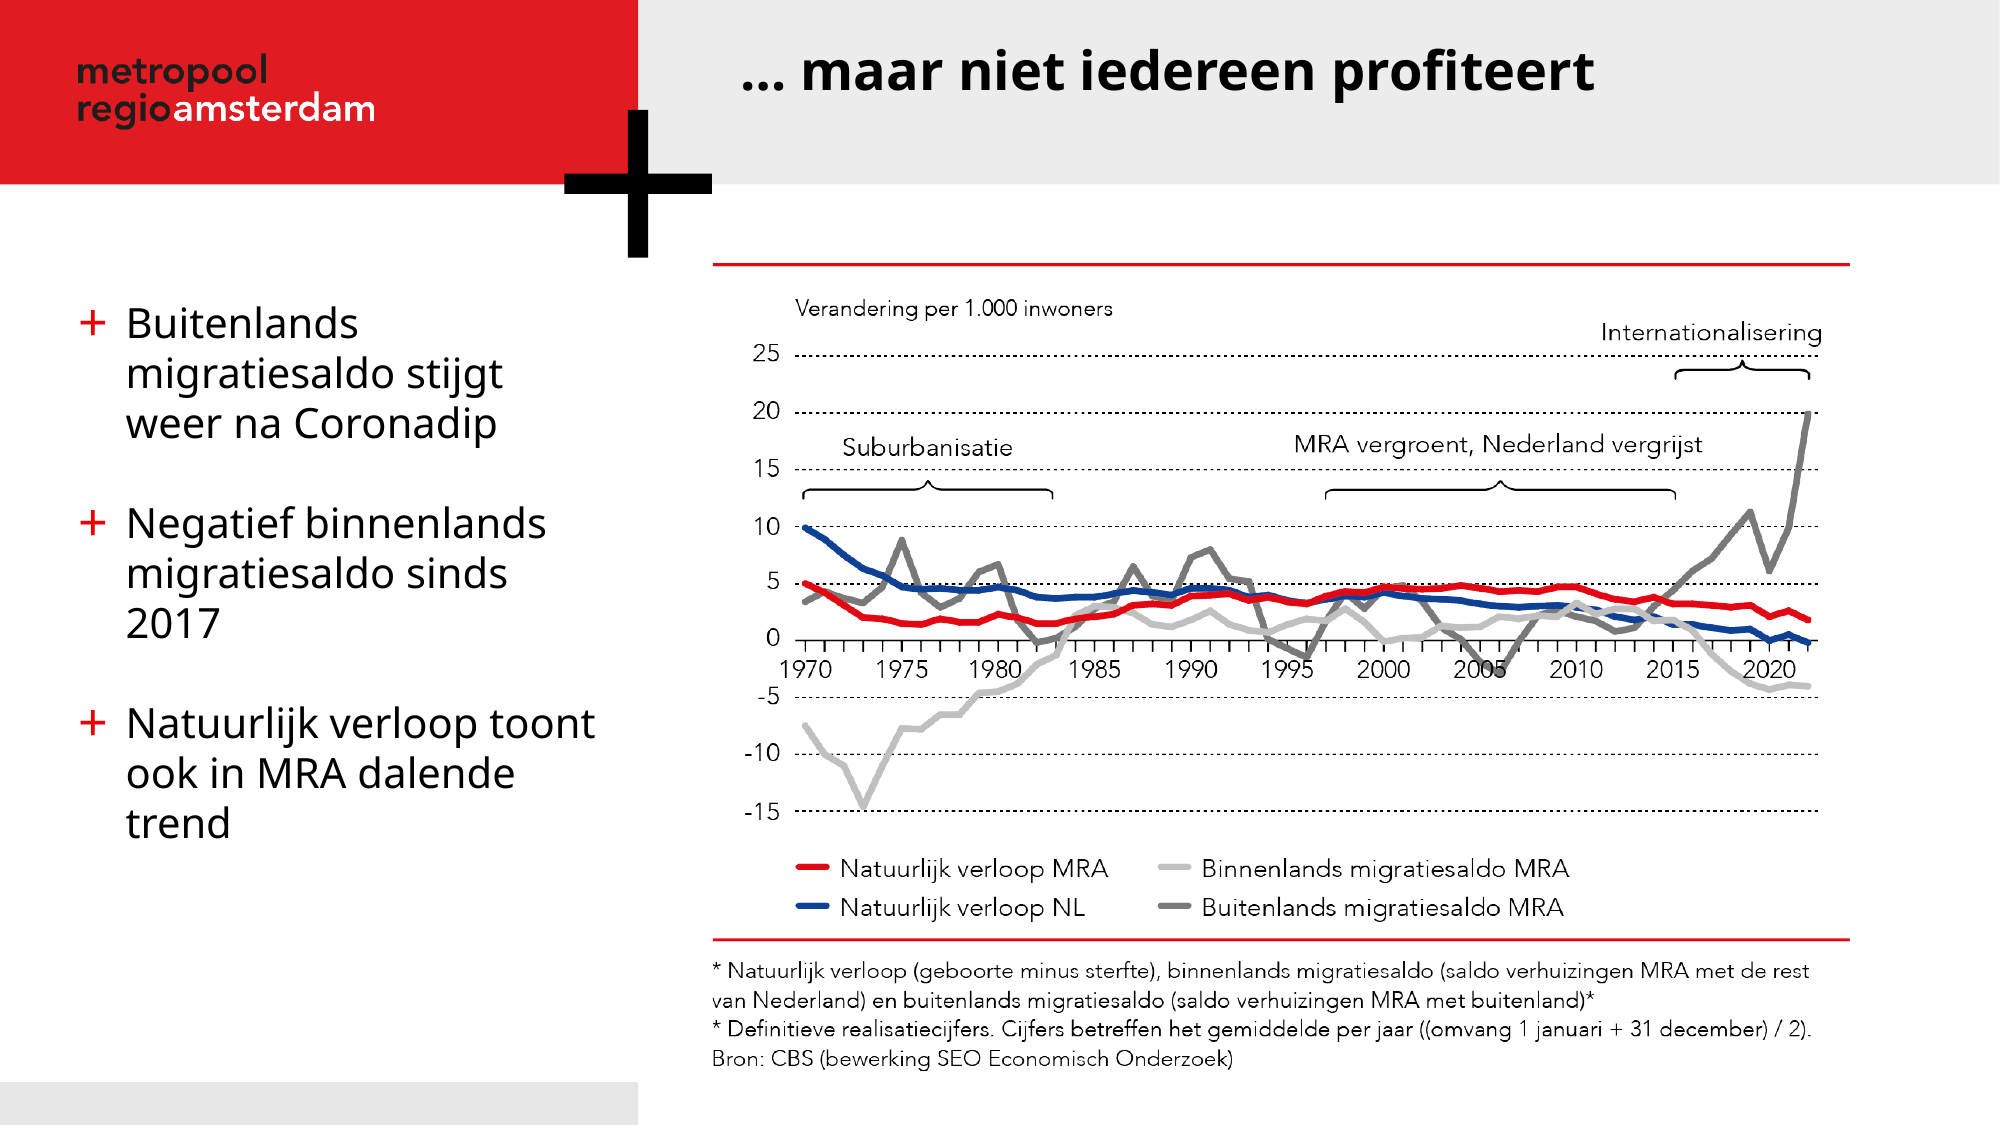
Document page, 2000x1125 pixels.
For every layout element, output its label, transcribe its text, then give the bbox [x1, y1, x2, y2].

picture [712, 255, 1851, 1071]
list Buitenlands migratiesaldo stijgt weer na Coronadip Negatief binnenlands migratiesaldo sinds 2017 Natuurlijk verloop toont ook in MRA dalende trend [78, 296, 598, 1018]
text_box [0, 1082, 639, 1125]
picture [78, 53, 374, 130]
list … maar niet iedereen profiteert [740, 36, 1923, 161]
